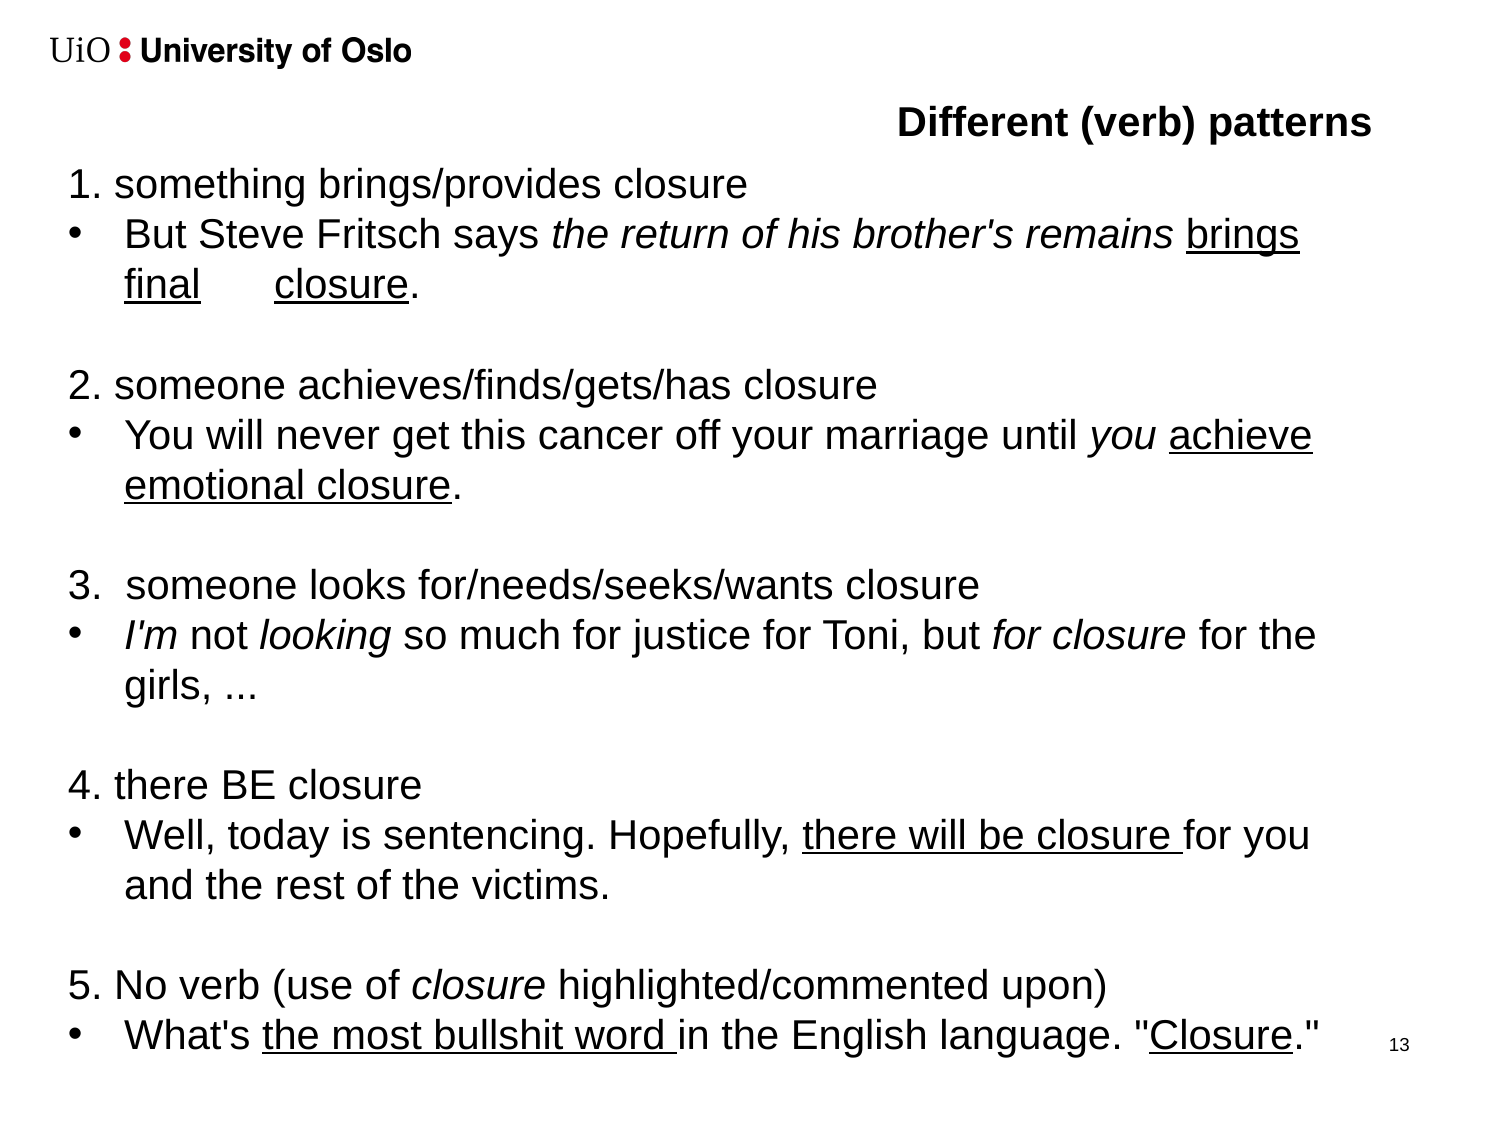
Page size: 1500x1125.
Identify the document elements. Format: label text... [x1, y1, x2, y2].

picture [50, 37, 411, 69]
text_box Different (verb) patterns 1. something brings/provides closure But Steve Fritsch says the return of his brother's remains brings final closure. 2. someone achieves/finds/gets/has closure You will never get this cancer off your marriage until you achieve emotional closure. 3. someone looks for/needs/seeks/wants closure I'm not looking so much for justice for Toni, but for closure for the girls, ... 4. there BE closure Well, today is sentencing. Hopefully, there will be closure for you and the rest of the victims. 5. No verb (use of closure highlighted/commented upon) What's the most bullshit word in the English language. "Closure." [53, 87, 1388, 1116]
slide_number 14 [1388, 1024, 1426, 1101]
